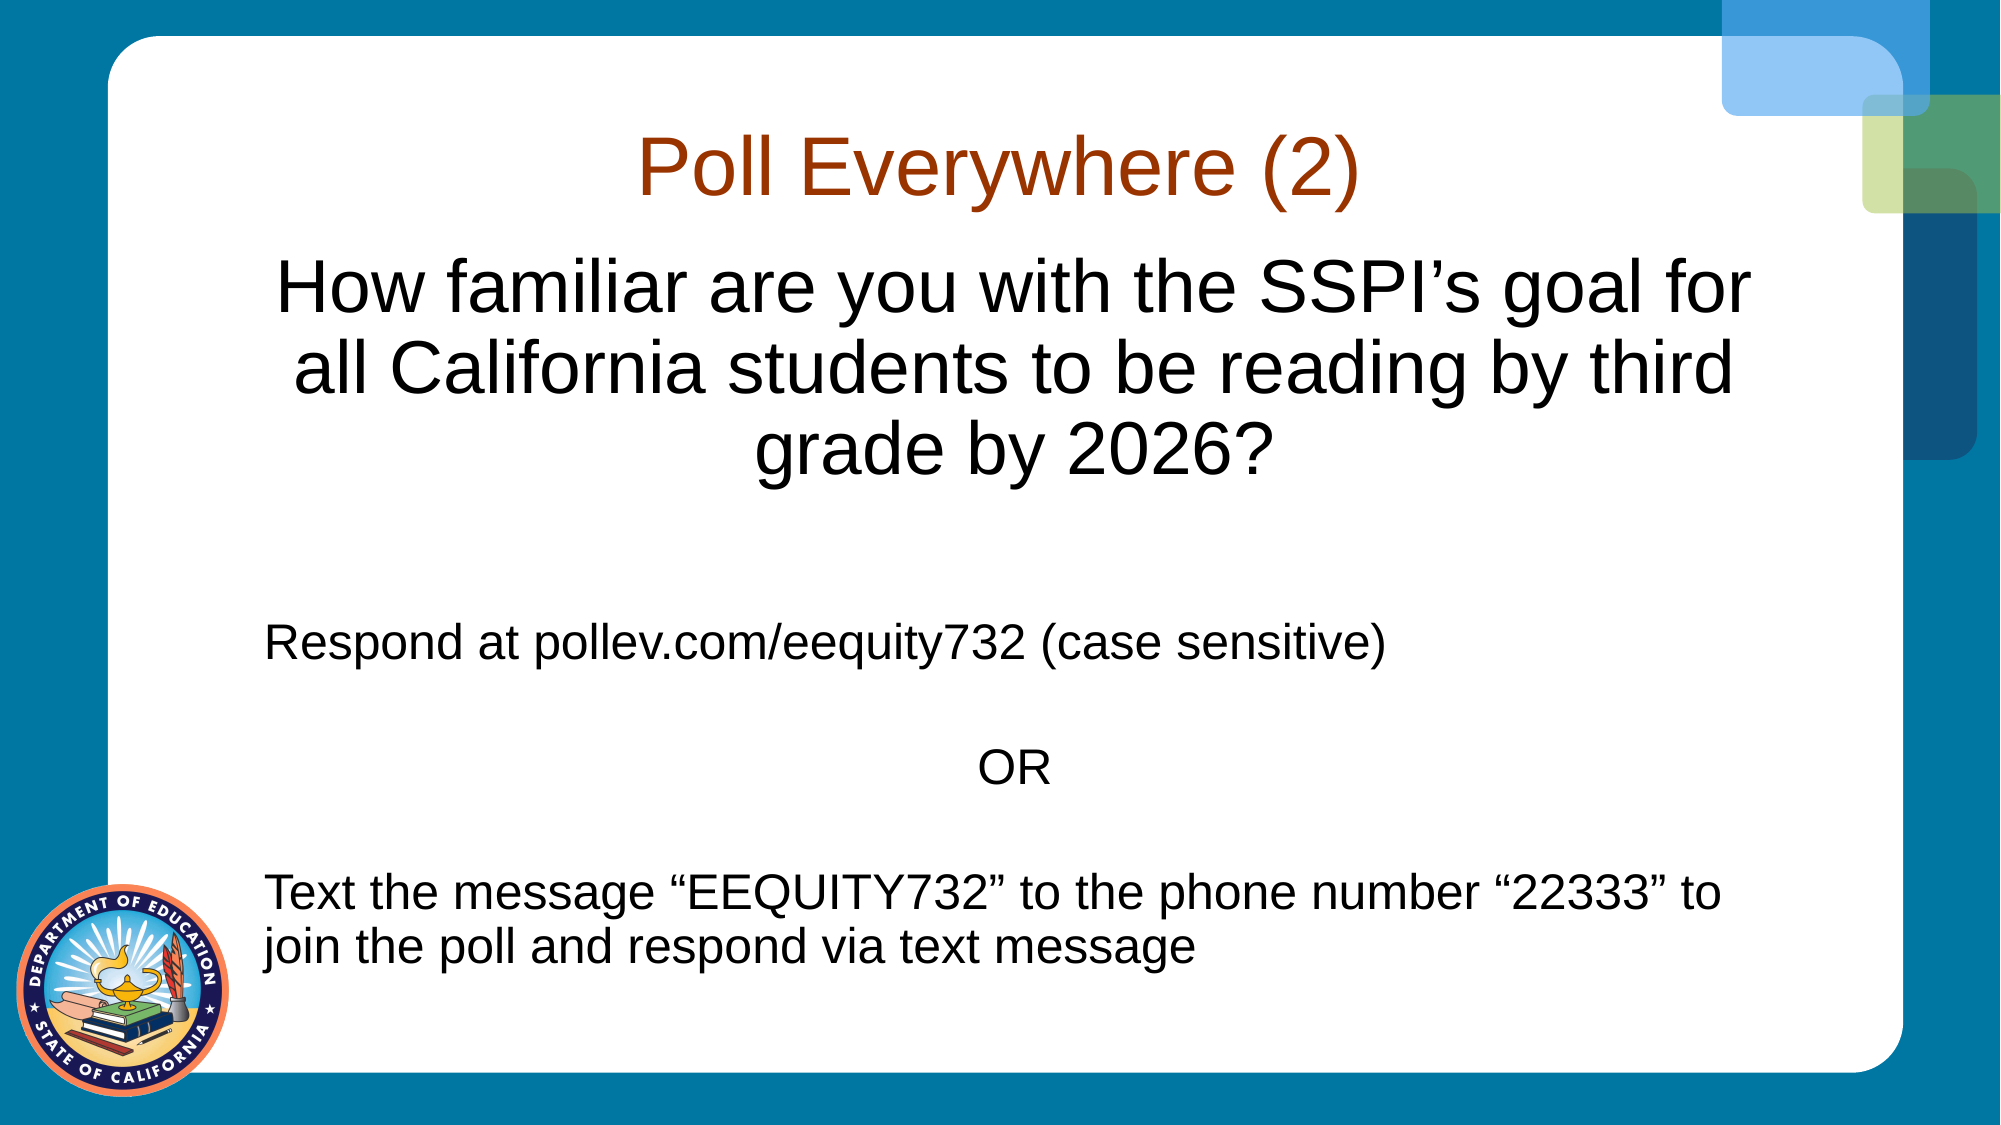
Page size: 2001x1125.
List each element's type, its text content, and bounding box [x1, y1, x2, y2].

list How familiar are you with the SSPI’s goal for all California students to be reading by third grade by 2026? Respond at pollev.com/eequity732 (case sensitive) OR Text the message “EEQUITY732” to the phone number “22333” to join the poll and respond via text message [222, 242, 1778, 956]
picture [17, 884, 229, 1096]
title Poll Everywhere (2) [222, 59, 1778, 242]
